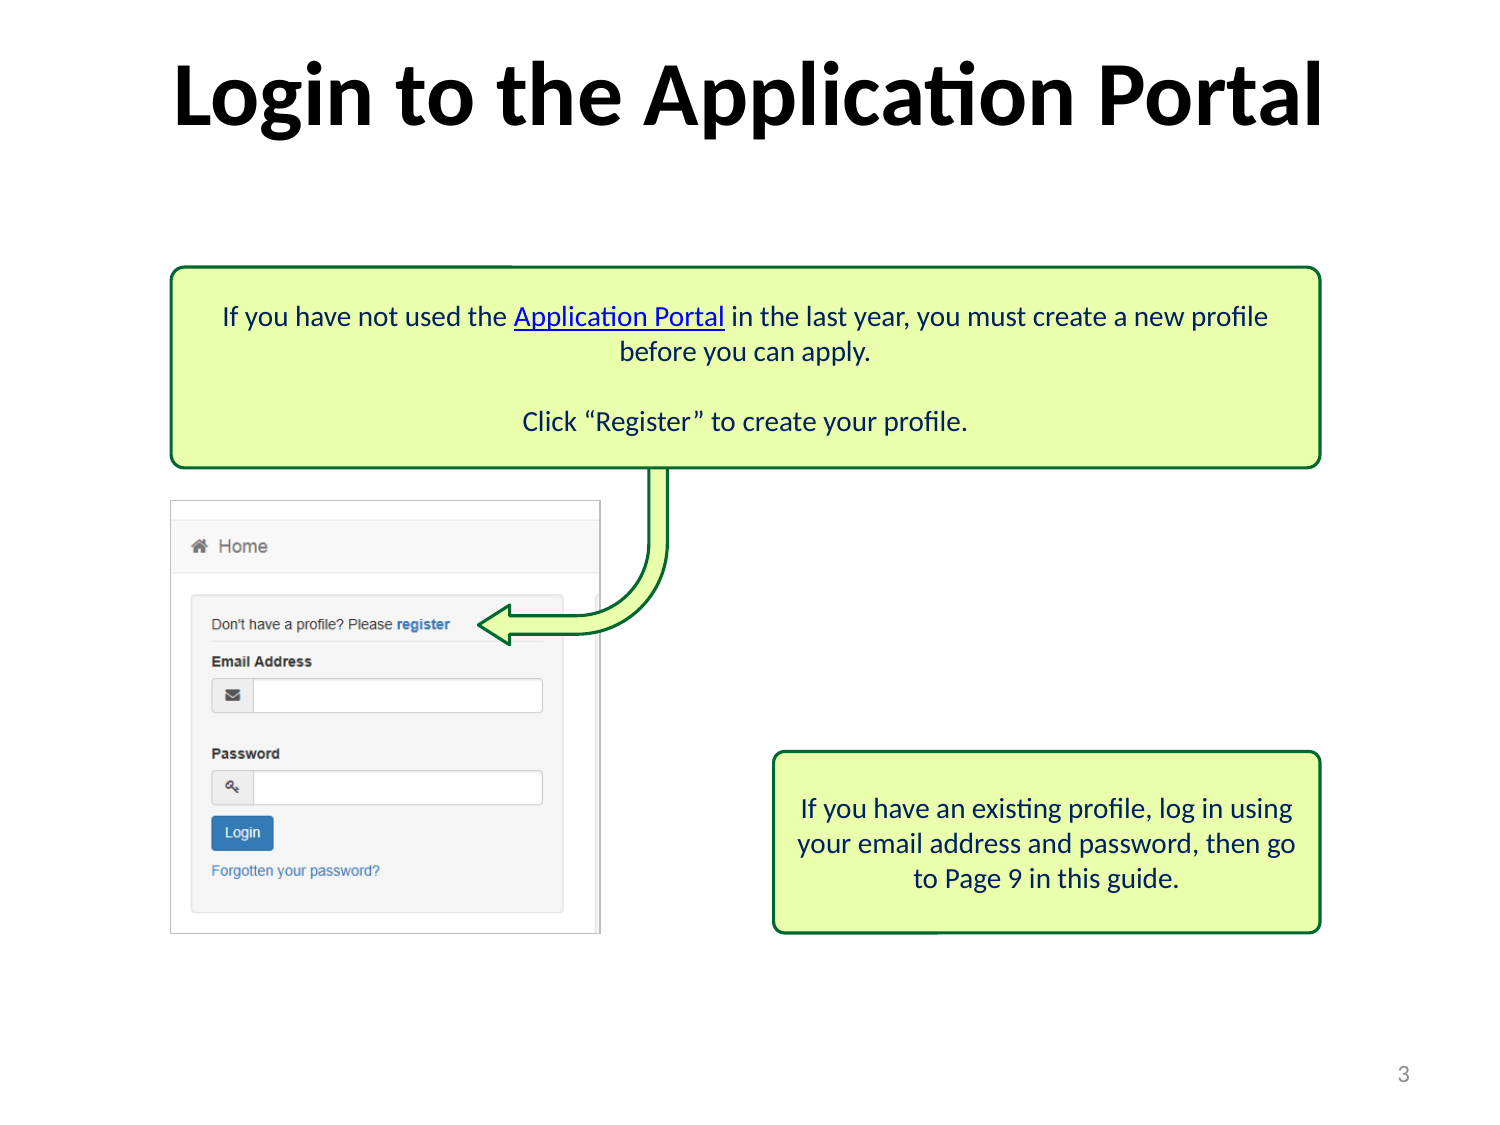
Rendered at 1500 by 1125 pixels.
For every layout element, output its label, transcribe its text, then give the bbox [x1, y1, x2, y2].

text_box If you have an existing profile, log in using your email address and password, then go to Page 9 in this guide. [771, 749, 1323, 936]
picture [170, 501, 600, 934]
title Login to the Application Portal [75, 0, 1425, 183]
text_box [605, 470, 670, 632]
slide_number 3 [1074, 1042, 1425, 1103]
text_box If you have not used the Application Portal in the last year, you must create a new profile before you can apply. Click “Register” to create your profile. [168, 264, 1323, 470]
